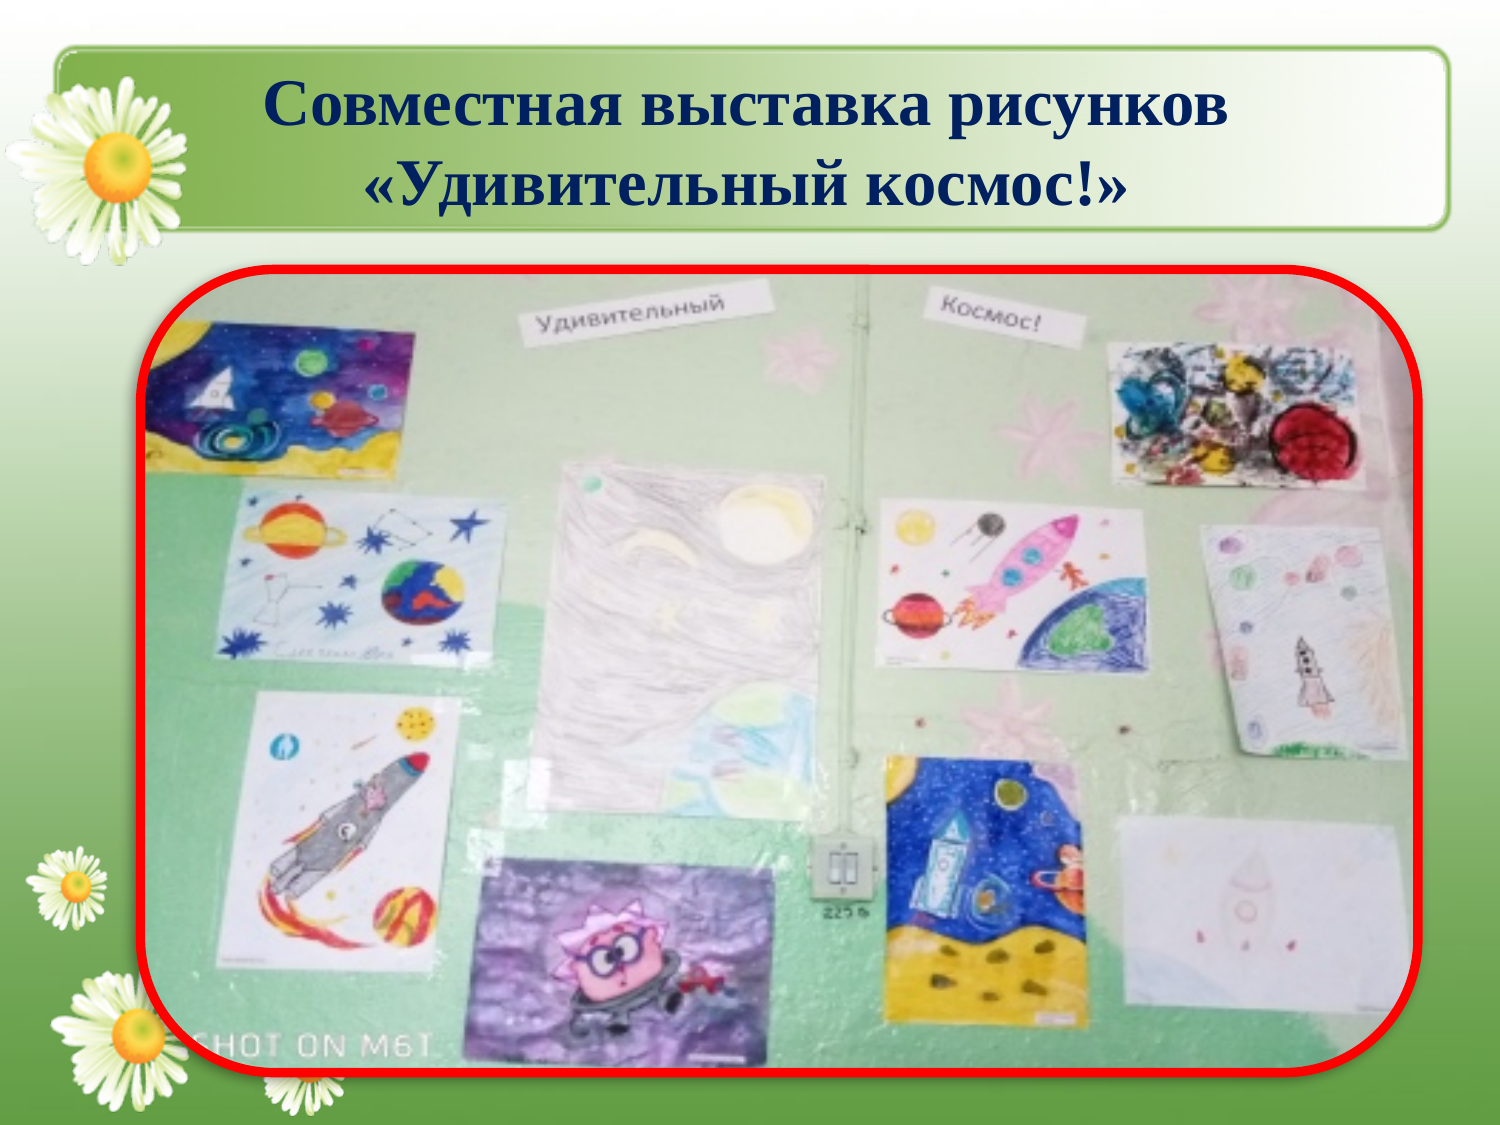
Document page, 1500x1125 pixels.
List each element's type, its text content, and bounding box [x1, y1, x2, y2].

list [140, 269, 1419, 1073]
picture [0, 0, 1500, 1125]
title Совместная выставка рисунков «Удивительный космос!» [74, 44, 1419, 233]
